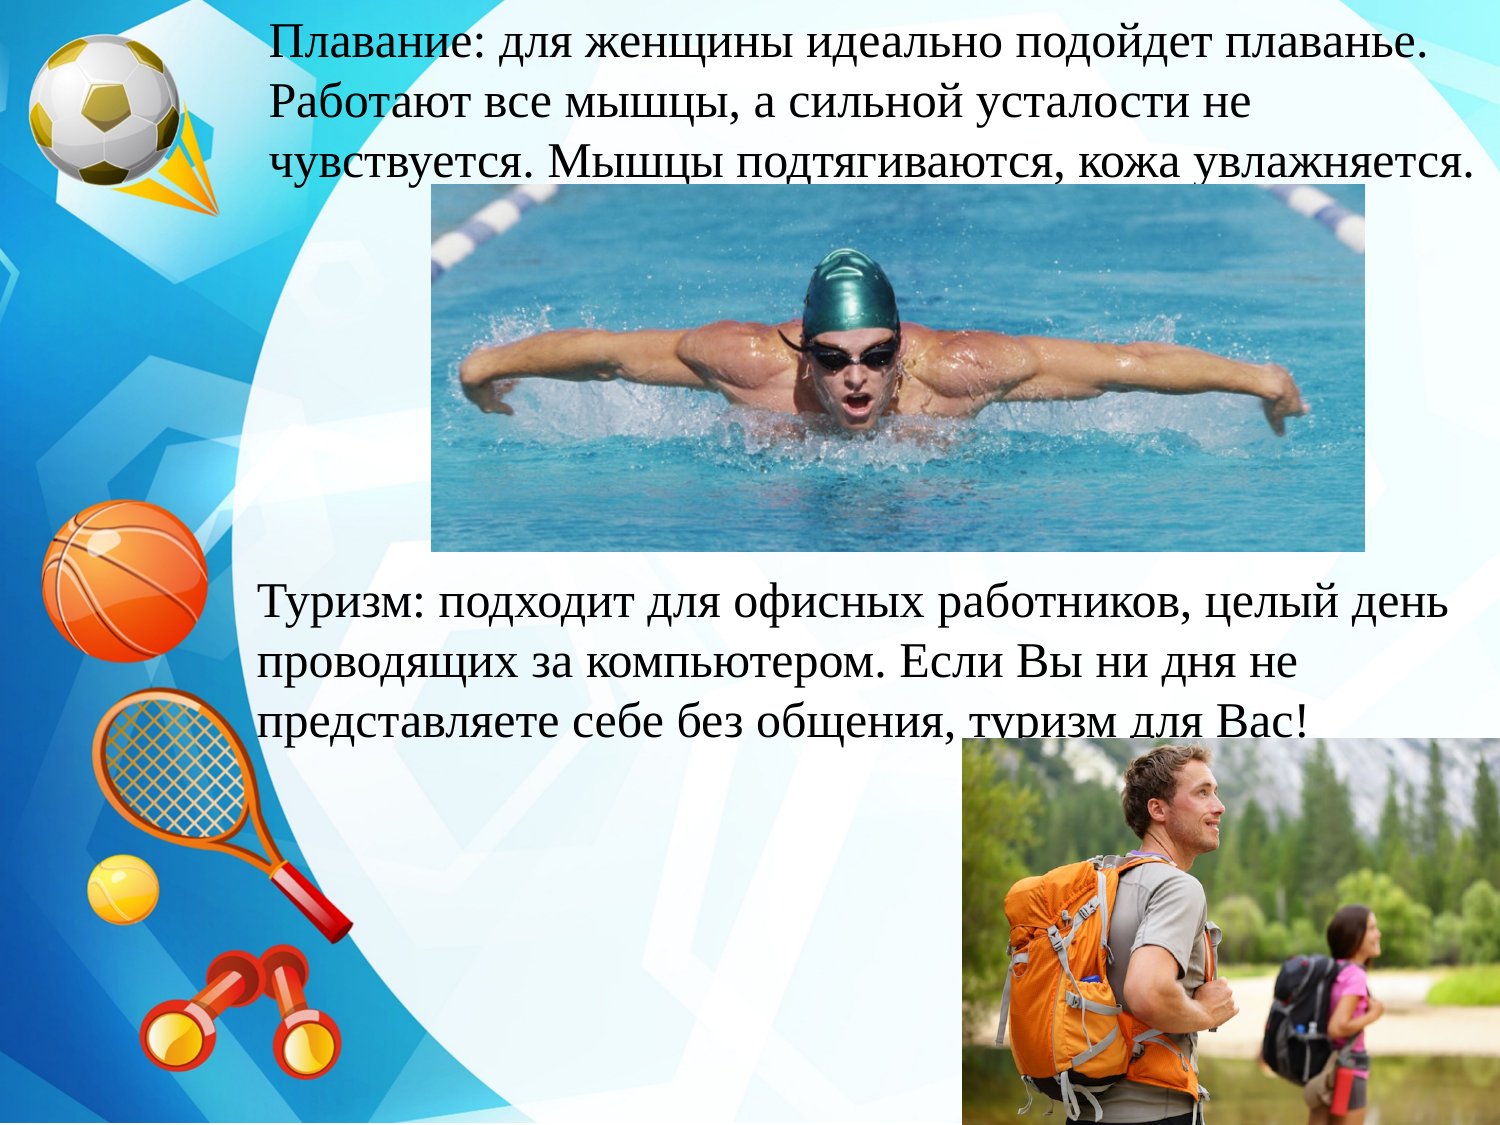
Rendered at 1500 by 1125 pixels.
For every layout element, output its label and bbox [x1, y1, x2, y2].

list [0, 0, 1500, 1124]
picture [430, 184, 1365, 552]
picture [962, 738, 1500, 1125]
